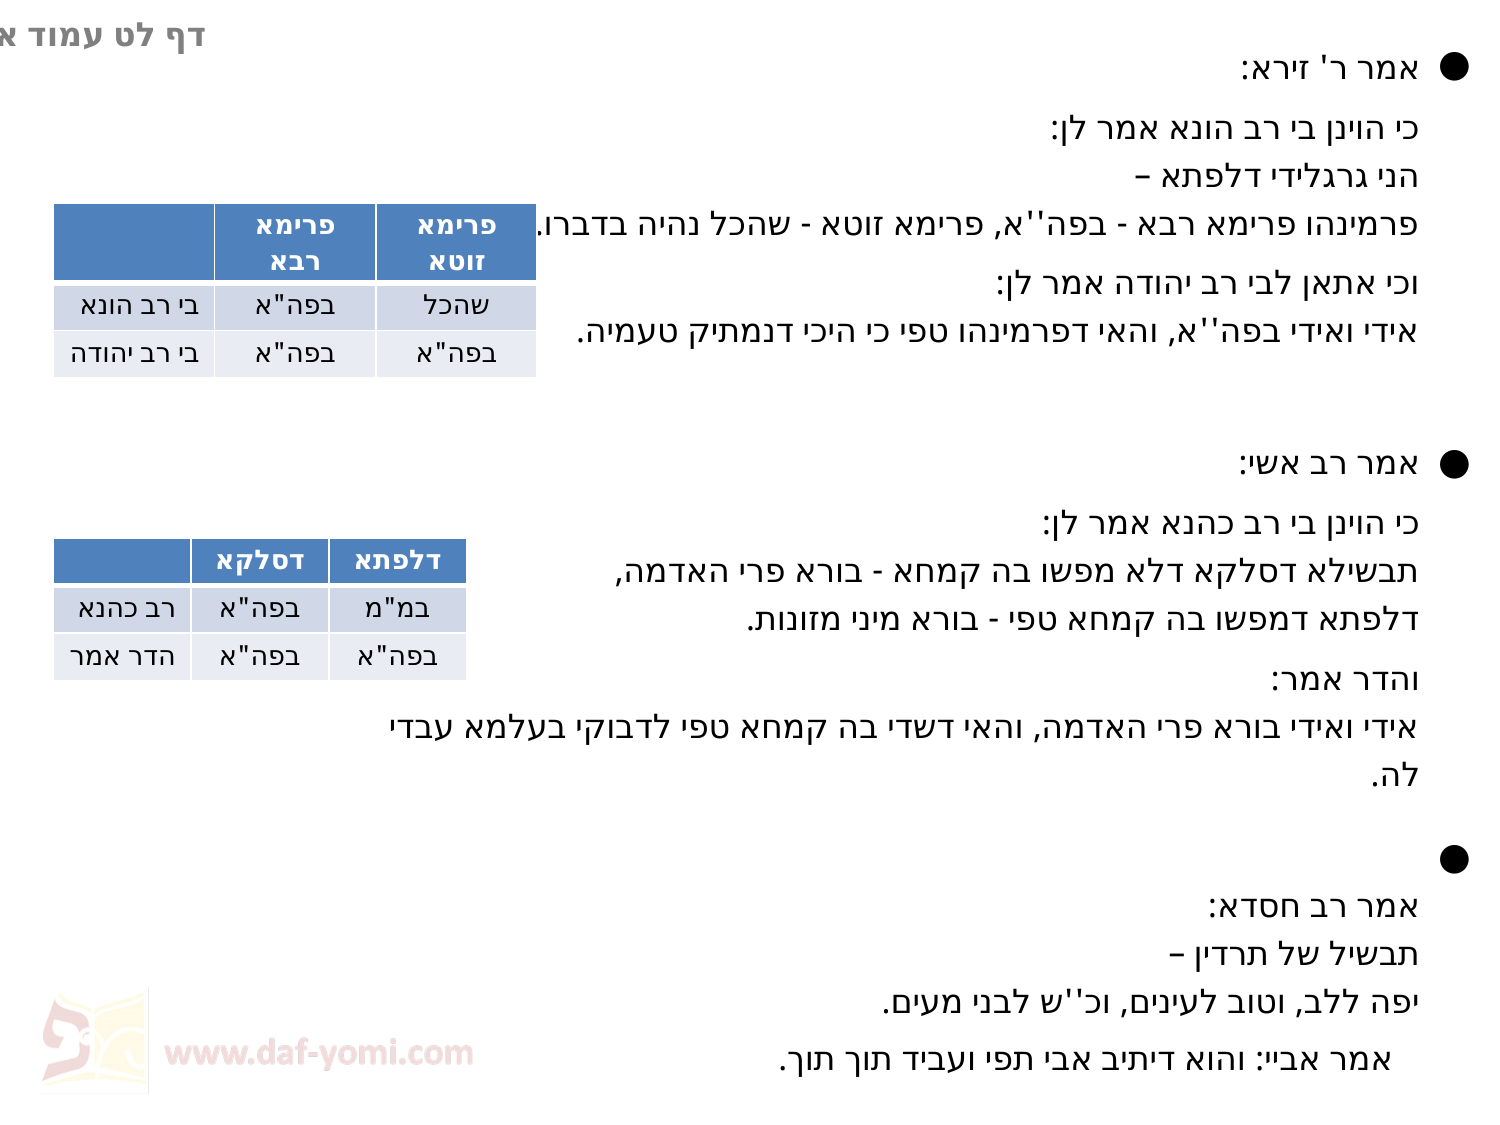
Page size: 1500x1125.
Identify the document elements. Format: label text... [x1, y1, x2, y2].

table_cell בפה"א [377, 331, 536, 377]
table_cell בפה"א [330, 634, 466, 680]
table_cell רב כהנא [54, 588, 190, 632]
text_box דף לט עמוד א [0, 5, 222, 61]
table_cell הדר אמר [54, 634, 190, 680]
table_cell במ"מ [330, 588, 466, 632]
picture [40, 987, 553, 1098]
table_cell בפה"א [192, 634, 328, 680]
table_cell בפה"א [215, 286, 375, 330]
table_header [54, 539, 190, 583]
table_cell בפה"א [215, 331, 375, 377]
text_box ● ● ● [1410, 31, 1486, 885]
table_header פרימא זוטא [377, 204, 536, 280]
table_header דסלקא [192, 539, 328, 583]
table_header דלפתא [330, 539, 466, 583]
table_cell בפה"א [192, 588, 328, 632]
table_header פרימא רבא [215, 204, 375, 280]
table_cell בי רב יהודה [54, 331, 214, 377]
text_box אמר ר' זירא: כי הוינן בי רב הונא אמר לן: הני גרגלידי דלפתא – פרמינהו פרימא רבא - בפה''א, פרימא זוטא - שהכל נהיה בדברו. וכי אתאן לבי רב יהודה אמר לן: אידי ואידי בפה''א, והאי דפרמינהו טפי כי היכי דנמתיק טעמיה. אמר רב אשי: כי הוינן בי רב כהנא אמר לן: תבשילא דסלקא דלא מפשו בה קמחא - בורא פרי האדמה, דלפתא דמפשו בה קמחא טפי - בורא מיני מזונות. והדר אמר: אידי ואידי בורא פרי האדמה, והאי דשדי בה קמחא טפי לדבוקי בעלמא עבדי לה. אמר רב חסדא: תבשיל של תרדין – יפה ללב, וטוב לעינים, וכ''ש לבני מעים. אמר אביי: והוא דיתיב אבי תפי ועביד תוך תוך. [360, 30, 1435, 1085]
table_cell בי רב הונא [54, 286, 214, 330]
table_header [54, 204, 214, 280]
table_cell שהכל [377, 286, 536, 330]
